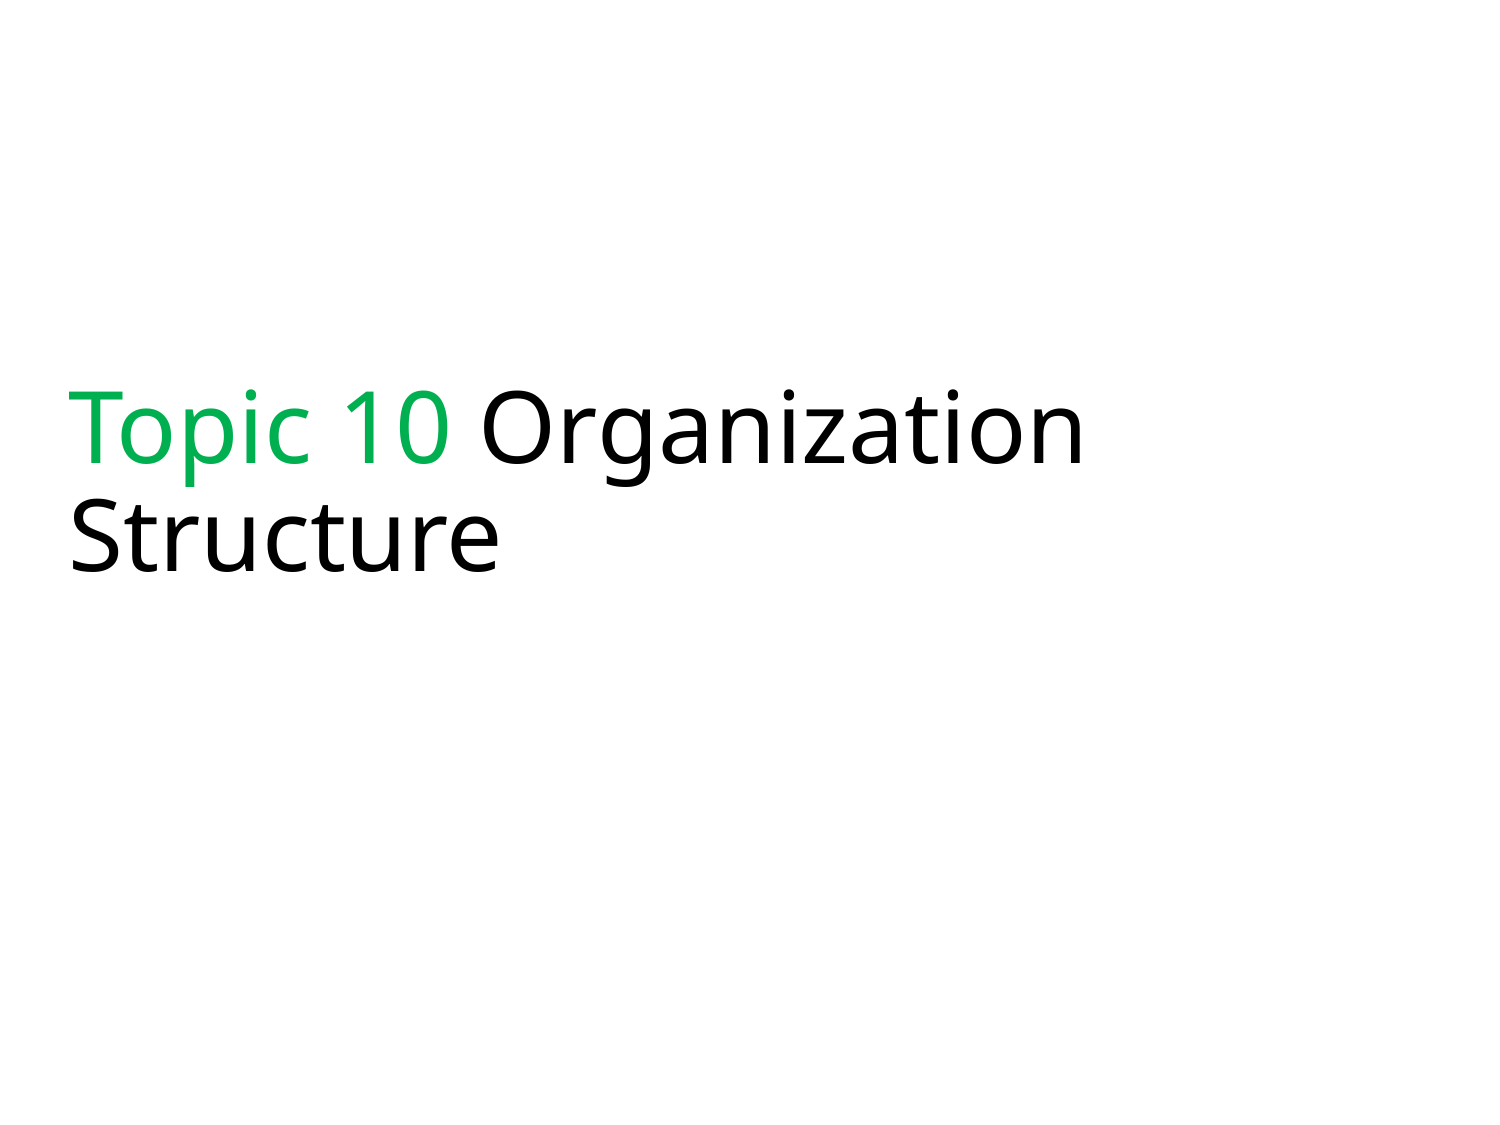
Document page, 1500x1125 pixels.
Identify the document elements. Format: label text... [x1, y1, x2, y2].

title Topic 10 Organization Structure [53, 373, 1412, 717]
